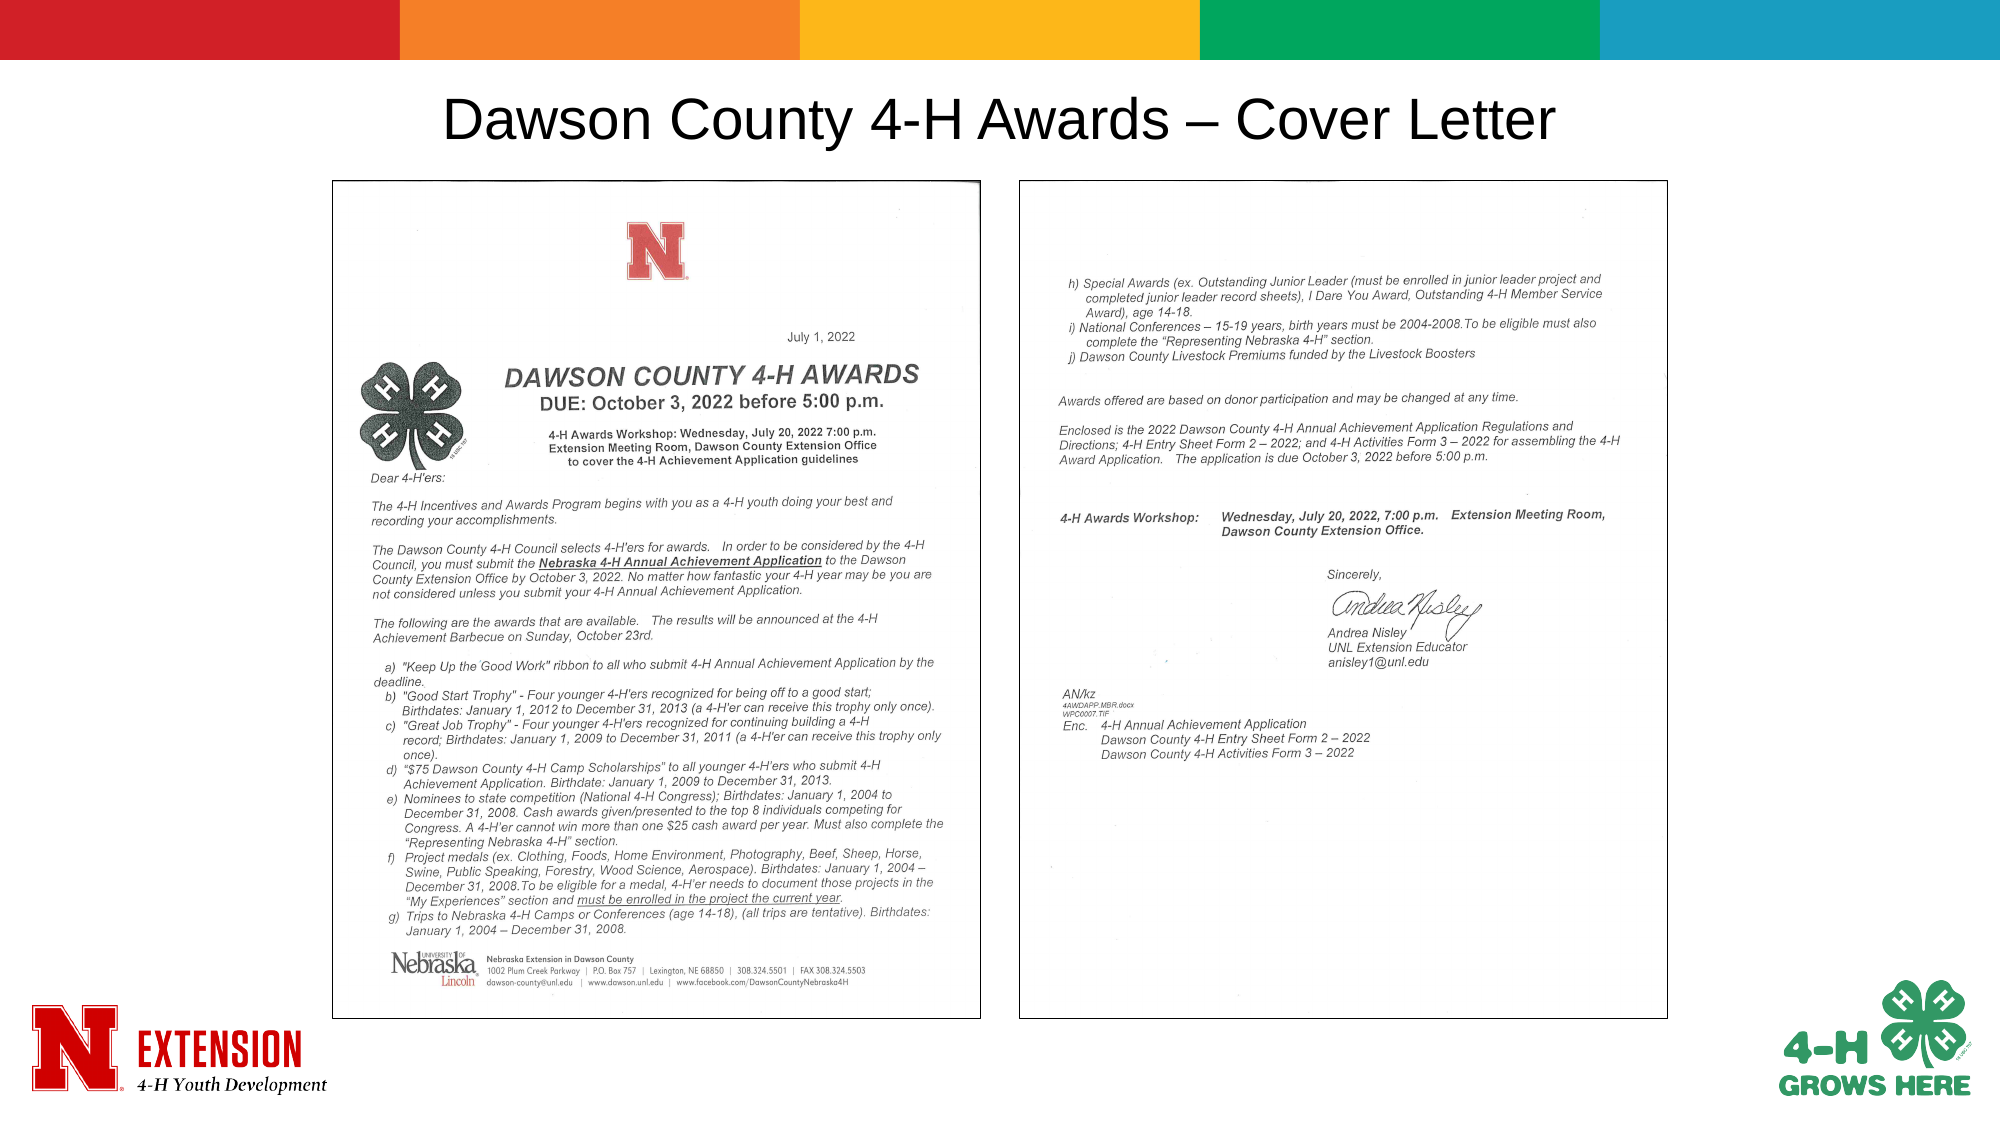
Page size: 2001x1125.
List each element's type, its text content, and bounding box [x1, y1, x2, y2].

title Dawson County 4-H Awards – Cover Letter [137, 59, 1863, 181]
picture [1779, 980, 1972, 1096]
picture [1019, 180, 1667, 1018]
picture [32, 1005, 327, 1096]
picture [333, 180, 981, 1018]
picture [0, 0, 2000, 60]
